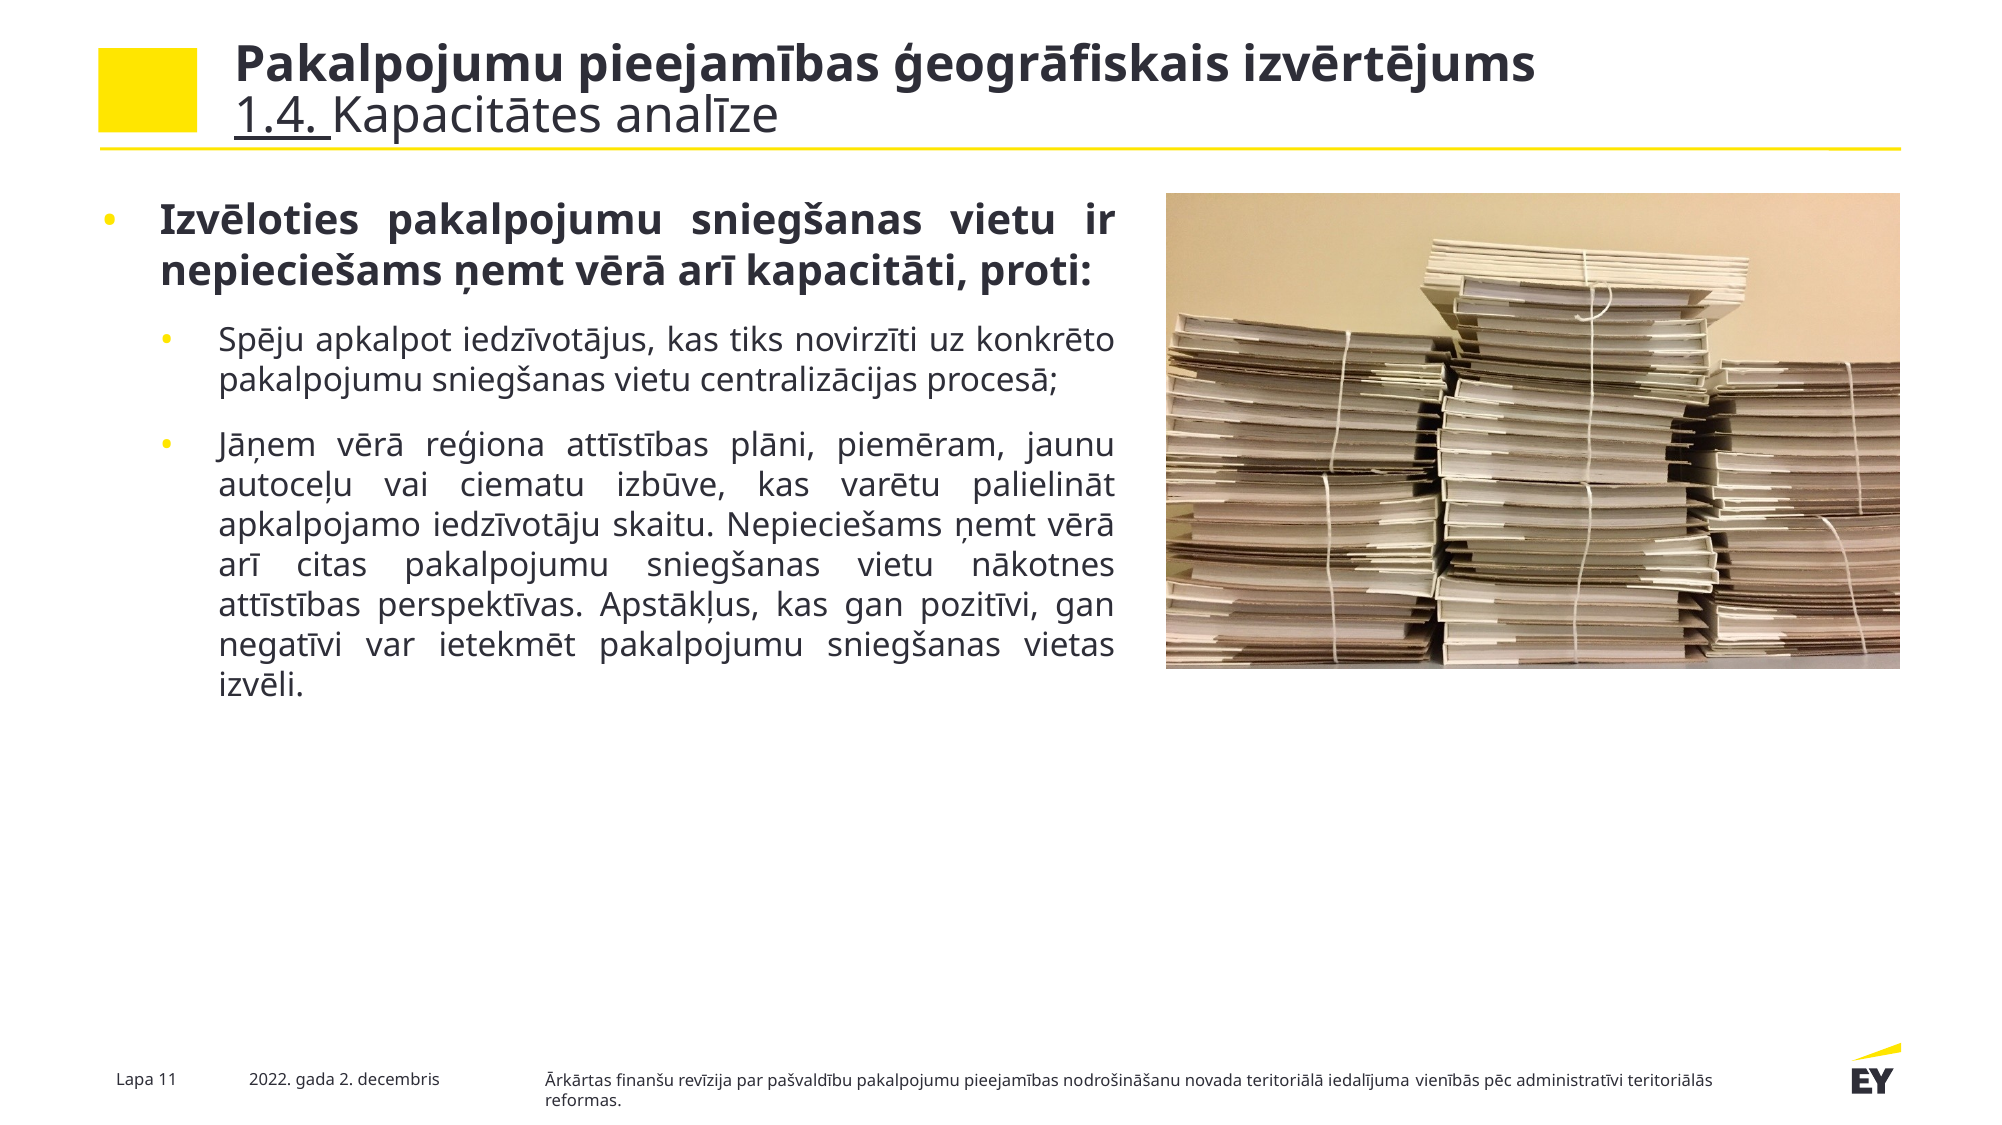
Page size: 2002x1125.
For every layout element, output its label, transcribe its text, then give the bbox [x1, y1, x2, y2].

text_box Ārkārtas finanšu revīzija par pašvaldību pakalpojumu pieejamības nodrošināšanu novada teritoriālā iedalījuma vienībās pēc administratīvi teritoriālās reformas. [530, 1062, 1796, 1093]
picture [1166, 193, 1900, 670]
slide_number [234, 1061, 476, 1092]
text_box Pakalpojumu pieejamības ģeogrāfiskais izvērtējums 1.4. Kapacitātes analīze [234, 40, 1903, 138]
list Izvēloties pakalpojumu sniegšanas vietu ir nepieciešams ņemt vērā arī kapacitāti, proti: Spēju apkalpot iedzīvotājus, kas tiks novirzīti uz konkrēto pakalpojumu sniegšanas vietu centralizācijas procesā; Jāņem vērā reģiona attīstības plāni, piemēram, jaunu autoceļu vai ciematu izbūve, kas varētu palielināt apkalpojamo iedzīvotāju skaitu. Nepieciešams ņemt vērā arī citas pakalpojumu sniegšanas vietu nākotnes attīstības perspektīvas. Apstākļus, kas gan pozitīvi, gan negatīvi var ietekmēt pakalpojumu sniegšanas vietas izvēli. [101, 193, 1117, 1005]
text_box [96, 46, 199, 135]
slide_number Lapa 11 [101, 1061, 211, 1092]
